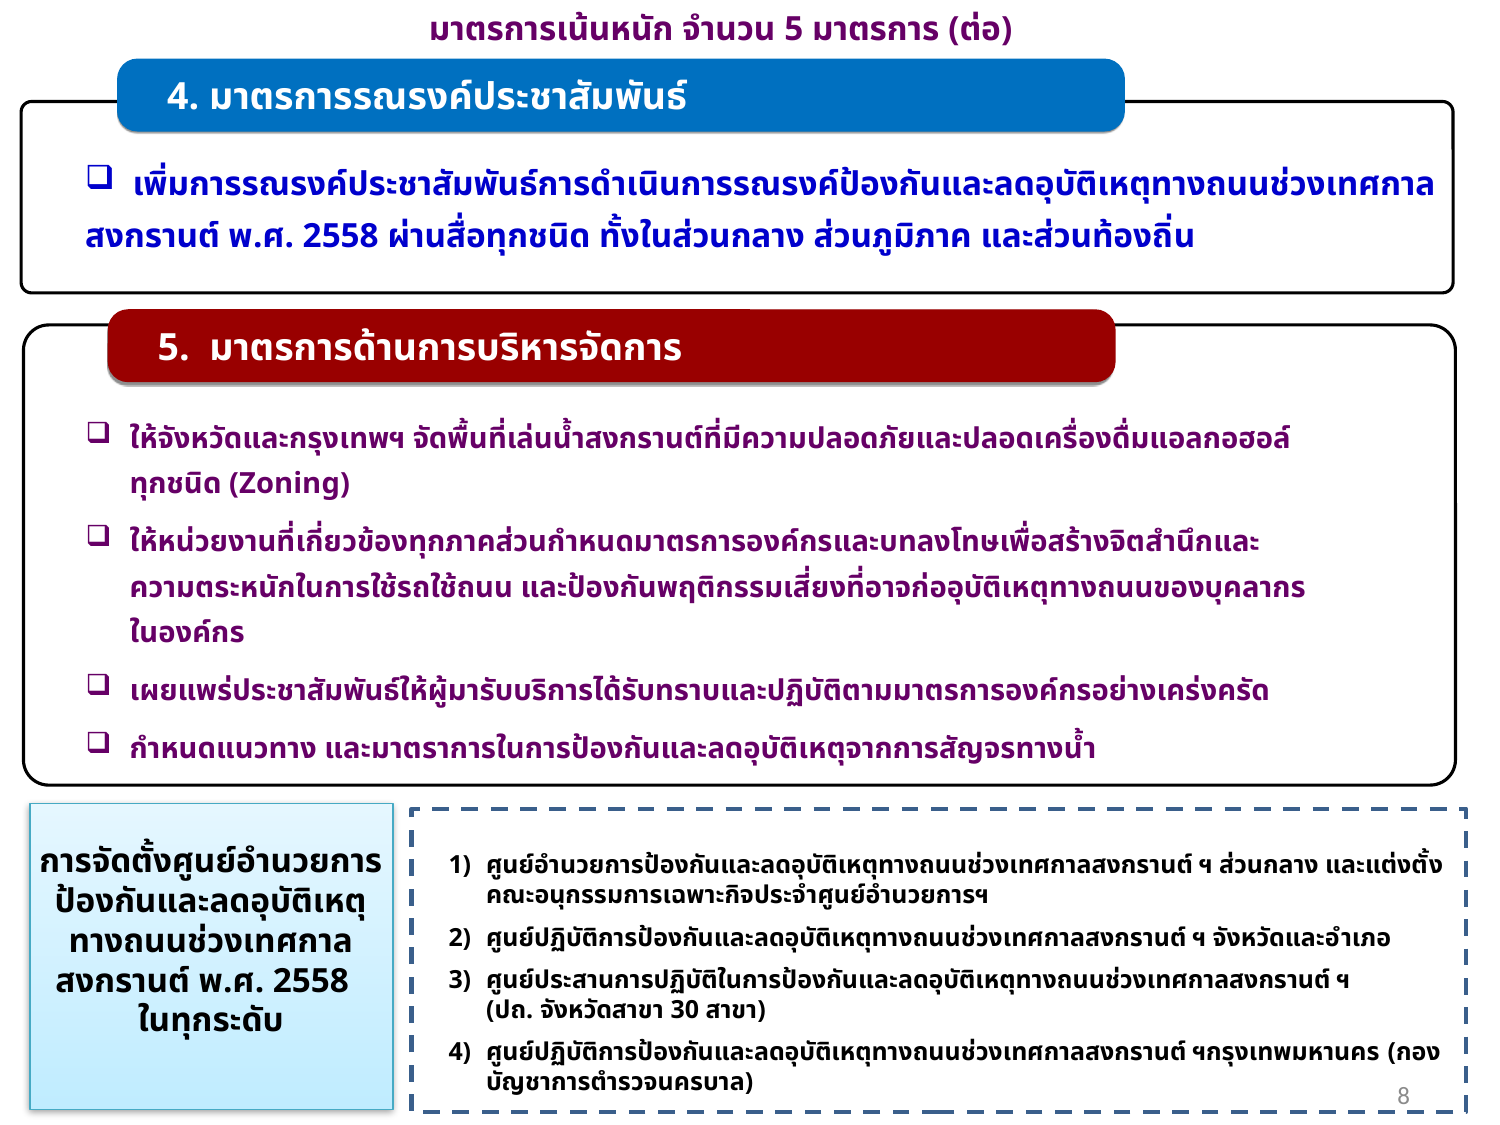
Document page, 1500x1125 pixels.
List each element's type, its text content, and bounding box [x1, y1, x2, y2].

text_box [23, 324, 1456, 786]
text_box การจัดตั้งศูนย์อำนวยการป้องกันและลดอุบัติเหตุทางถนนช่วงเทศกาลสงกรานต์ พ.ศ. 2558 ในทุกระดับ [23, 831, 399, 1046]
text_box [409, 807, 1468, 1114]
text_box ให้จังหวัดและกรุงเทพฯ จัดพื้นที่เล่นน้ำสงกรานต์ที่มีความปลอดภัยและปลอดเครื่องดื่มแอลกอฮอล์ ทุกชนิด (Zoning) ให้หน่วยงานที่เกี่ยวข้องทุกภาคส่วนกำหนดมาตรการองค์กรและบทลงโทษเพื่อสร้างจิตสำนึกและ ความตระหนักในการใช้รถใช้ถนน และป้องกันพฤติกรรมเสี่ยงที่อาจก่ออุบัติเหตุทางถนนของบุคลากร ในองค์กร เผยแพร่ประชาสัมพันธ์ให้ผู้มารับบริการได้รับทราบและปฏิบัติตามมาตรการองค์กรอย่างเคร่งครัด กำหนดแนวทาง และมาตราการในการป้องกันและลดอุบัติเหตุจากการสัญจรทางน้ำ [70, 401, 1463, 772]
text_box ศูนย์อำนวยการป้องกันและลดอุบัติเหตุทางถนนช่วงเทศกาลสงกรานต์ ฯ ส่วนกลาง และแต่งตั้ง คณะอนุกรรมการเฉพาะกิจประจำศูนย์อำนวยการฯ ศูนย์ปฏิบัติการป้องกันและลดอุบัติเหตุทางถนนช่วงเทศกาลสงกรานต์ ฯ จังหวัดและอำเภอ ศูนย์ประสานการปฏิบัติในการป้องกันและลดอุบัติเหตุทางถนนช่วงเทศกาลสงกรานต์ ฯ (ปถ. จังหวัดสาขา 30 สาขา) ศูนย์ปฏิบัติการป้องกันและลดอุบัติเหตุทางถนนช่วงเทศกาลสงกรานต์ ฯกรุงเทพมหานคร (กองบัญชาการตำรวจนครบาล) [433, 798, 1500, 1104]
slide_number 8 [1074, 1065, 1425, 1125]
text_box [107, 309, 1116, 383]
text_box [21, 101, 1454, 293]
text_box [116, 58, 1126, 132]
text_box เพิ่มการรณรงค์ประชาสัมพันธ์การดำเนินการรณรงค์ป้องกันและลดอุบัติเหตุทางถนนช่วงเทศกาลสงกรานต์ พ.ศ. 2558 ผ่านสื่อทุกชนิด ทั้งในส่วนกลาง ส่วนภูมิภาค และส่วนท้องถิ่น [70, 142, 1454, 262]
text_box [29, 1046, 394, 1110]
text_box [29, 803, 394, 831]
text_box มาตรการเน้นหนัก จำนวน 5 มาตรการ (ต่อ) [328, 0, 1114, 55]
